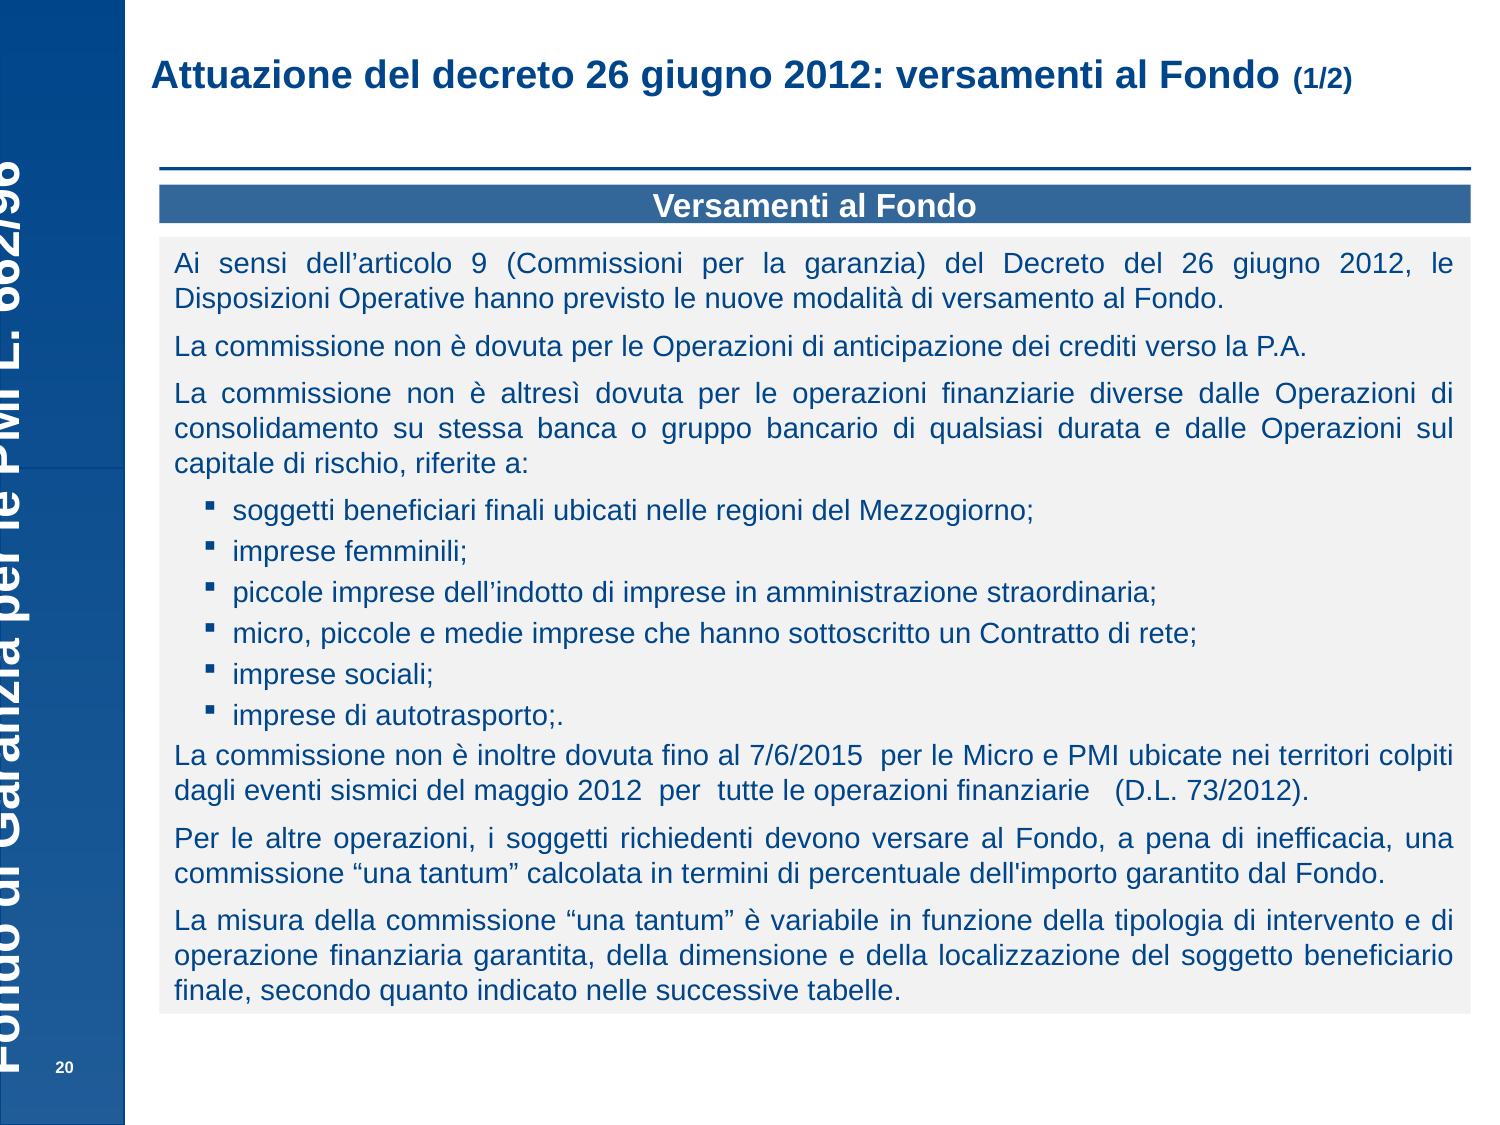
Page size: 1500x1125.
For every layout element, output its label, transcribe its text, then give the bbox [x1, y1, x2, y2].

text_box Attuazione del decreto 26 giugno 2012: versamenti al Fondo (1/2) [135, 41, 1471, 124]
text_box Ai sensi dell’articolo 9 (Commissioni per la garanzia) del Decreto del 26 giugno 2012, le Disposizioni Operative hanno previsto le nuove modalità di versamento al Fondo. La commissione non è dovuta per le Operazioni di anticipazione dei crediti verso la P.A. La commissione non è altresì dovuta per le operazioni finanziarie diverse dalle Operazioni di consolidamento su stessa banca o gruppo bancario di qualsiasi durata e dalle Operazioni sul capitale di rischio, riferite a: soggetti beneficiari finali ubicati nelle regioni del Mezzogiorno; imprese femminili; piccole imprese dell’indotto di imprese in amministrazione straordinaria; micro, piccole e medie imprese che hanno sottoscritto un Contratto di rete; imprese sociali; imprese di autotrasporto;. La commissione non è inoltre dovuta fino al 7/6/2015 per le Micro e PMI ubicate nei territori colpiti dagli eventi sismici del maggio 2012 per tutte le operazioni finanziarie (D.L. 73/2012). Per le altre operazioni, i soggetti richiedenti devono versare al Fondo, a pena di inefficacia, una commissione “una tantum” calcolata in termini di percentuale dell'importo garantito dal Fondo. La misura della commissione “una tantum” è variabile in funzione della tipologia di intervento e di operazione finanziaria garantita, della dimensione e della localizzazione del soggetto beneficiario finale, secondo quanto indicato nelle successive tabelle. [159, 236, 1471, 1014]
slide_number 20 [0, 1008, 130, 1085]
text_box Versamenti al Fondo [159, 184, 1471, 224]
